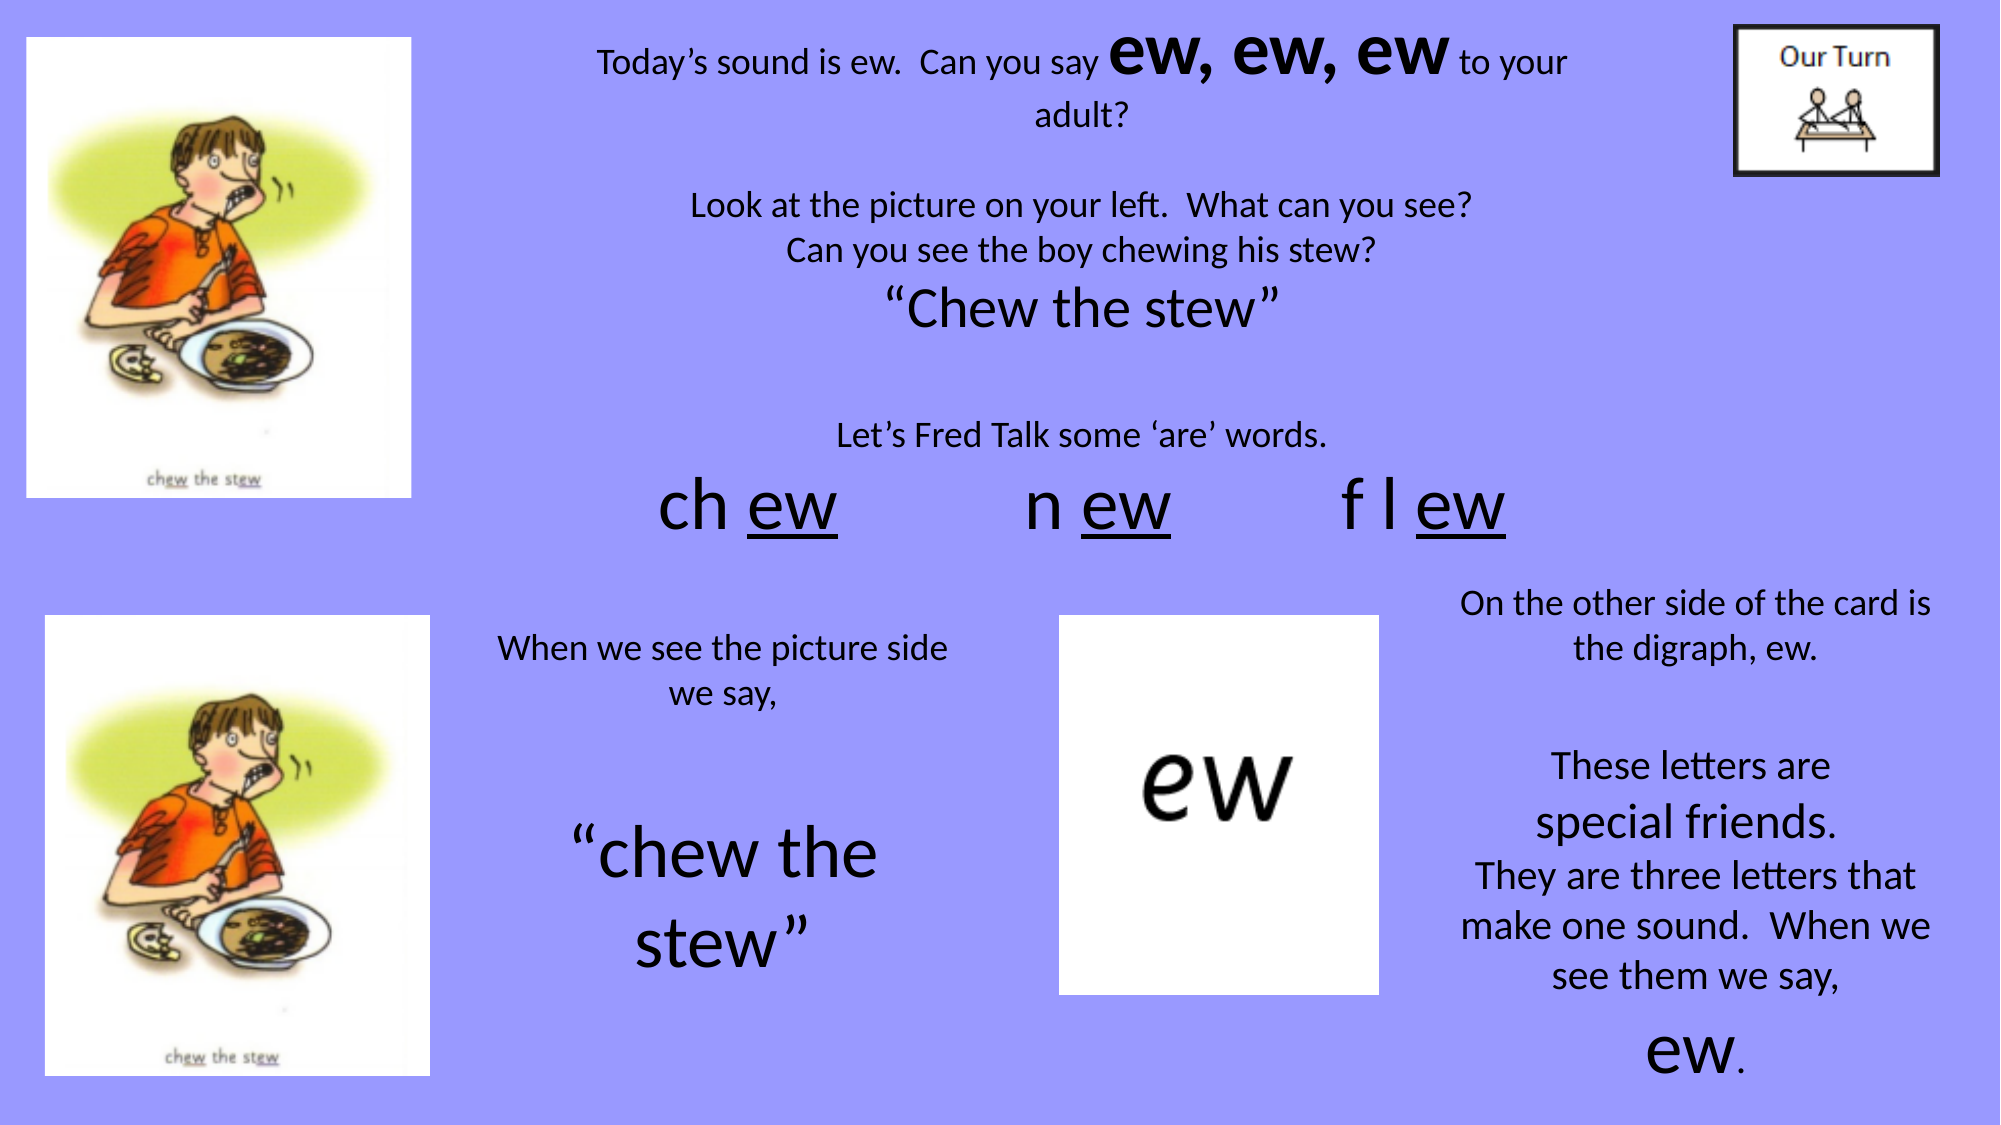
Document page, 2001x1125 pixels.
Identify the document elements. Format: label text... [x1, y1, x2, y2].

text_box On the other side of the card is the digraph, ew. These letters are special friends. They are three letters that make one sound. When we see them we say, ew. [1418, 570, 1974, 1096]
picture [44, 615, 430, 1077]
picture [1733, 24, 1940, 177]
picture [26, 37, 412, 498]
picture [1059, 615, 1379, 995]
text_box When we see the picture side we say, “chew the stew” [473, 615, 973, 991]
text_box Today’s sound is ew. Can you say ew, ew, ew to your adult? Look at the picture on your left. What can you see? Can you see the boy chewing his stew? “Chew the stew” Let’s Fred Talk some ‘are’ words. ch ew n ew f l ew [542, 0, 1623, 597]
